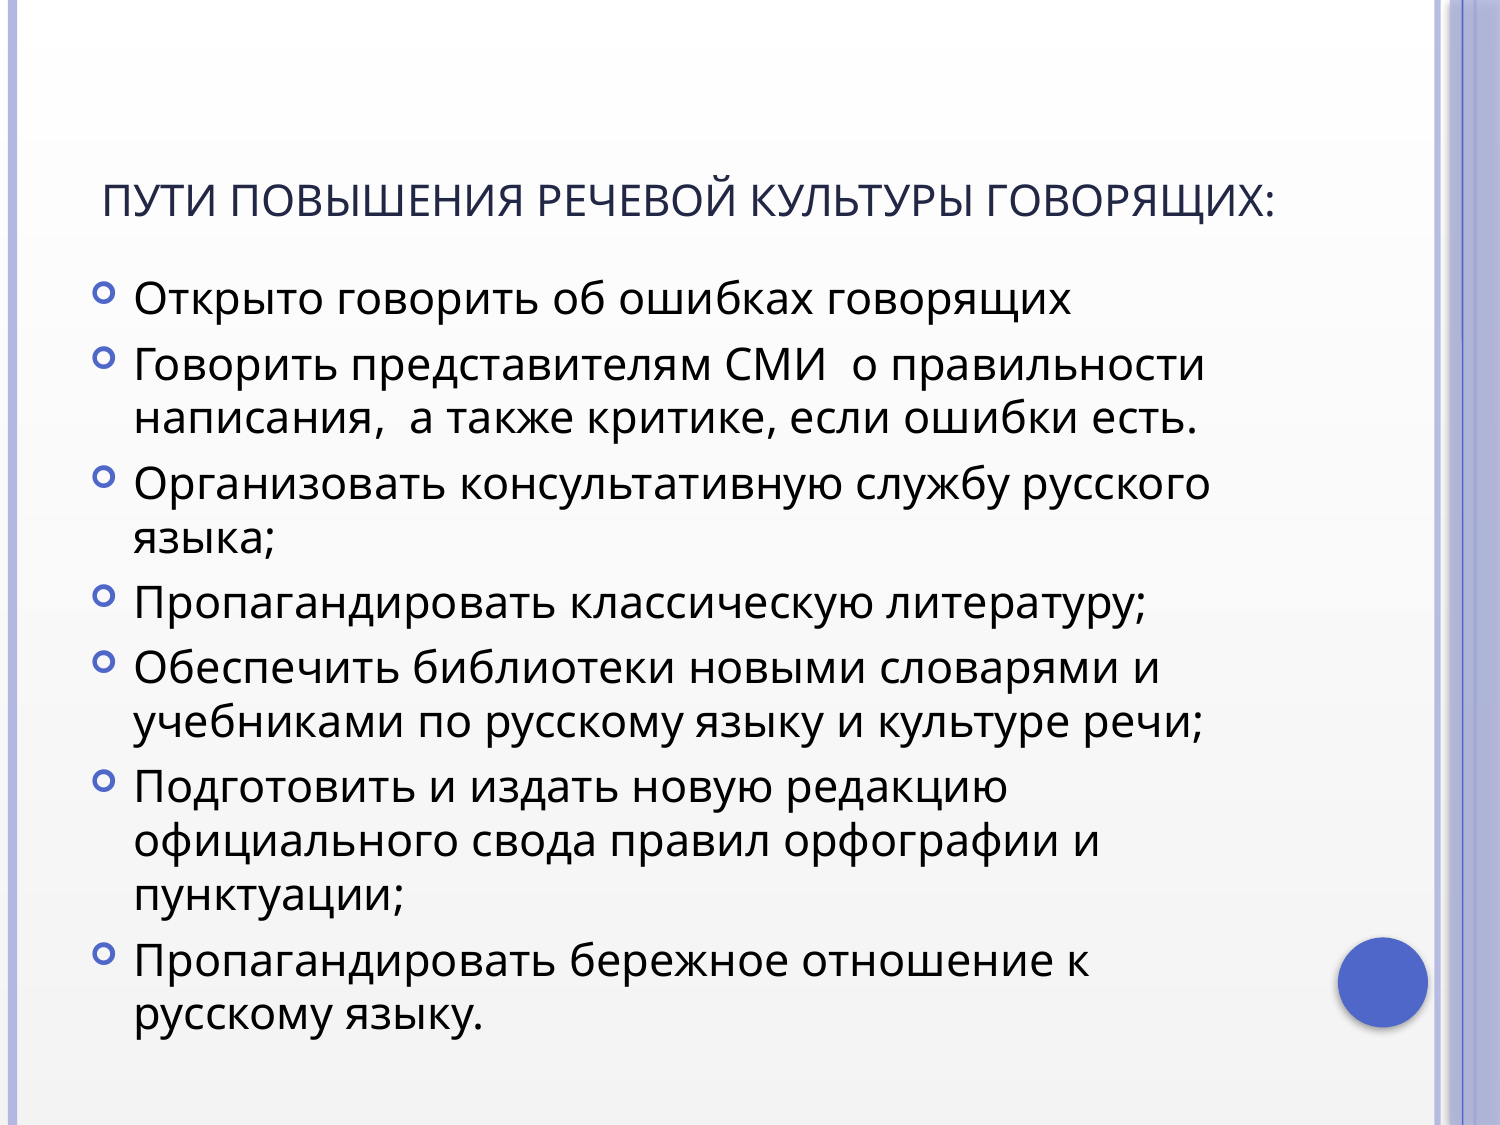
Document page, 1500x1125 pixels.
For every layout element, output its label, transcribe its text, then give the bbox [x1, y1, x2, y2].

list Открыто говорить об ошибках говорящих Говорить представителям СМИ о правильности написания, а также критике, если ошибки есть. Организовать консультативную службу русского языка; Пропагандировать классическую литературу; Обеспечить библиотеки новыми словарями и учебниками по русскому языку и культуре речи; Подготовить и издать новую редакцию официального свода правил орфографии и пунктуации; Пропагандировать бережное отношение к русскому языку. [75, 262, 1300, 1062]
title Пути повышения речевой культуры говорящих: [75, 45, 1300, 233]
